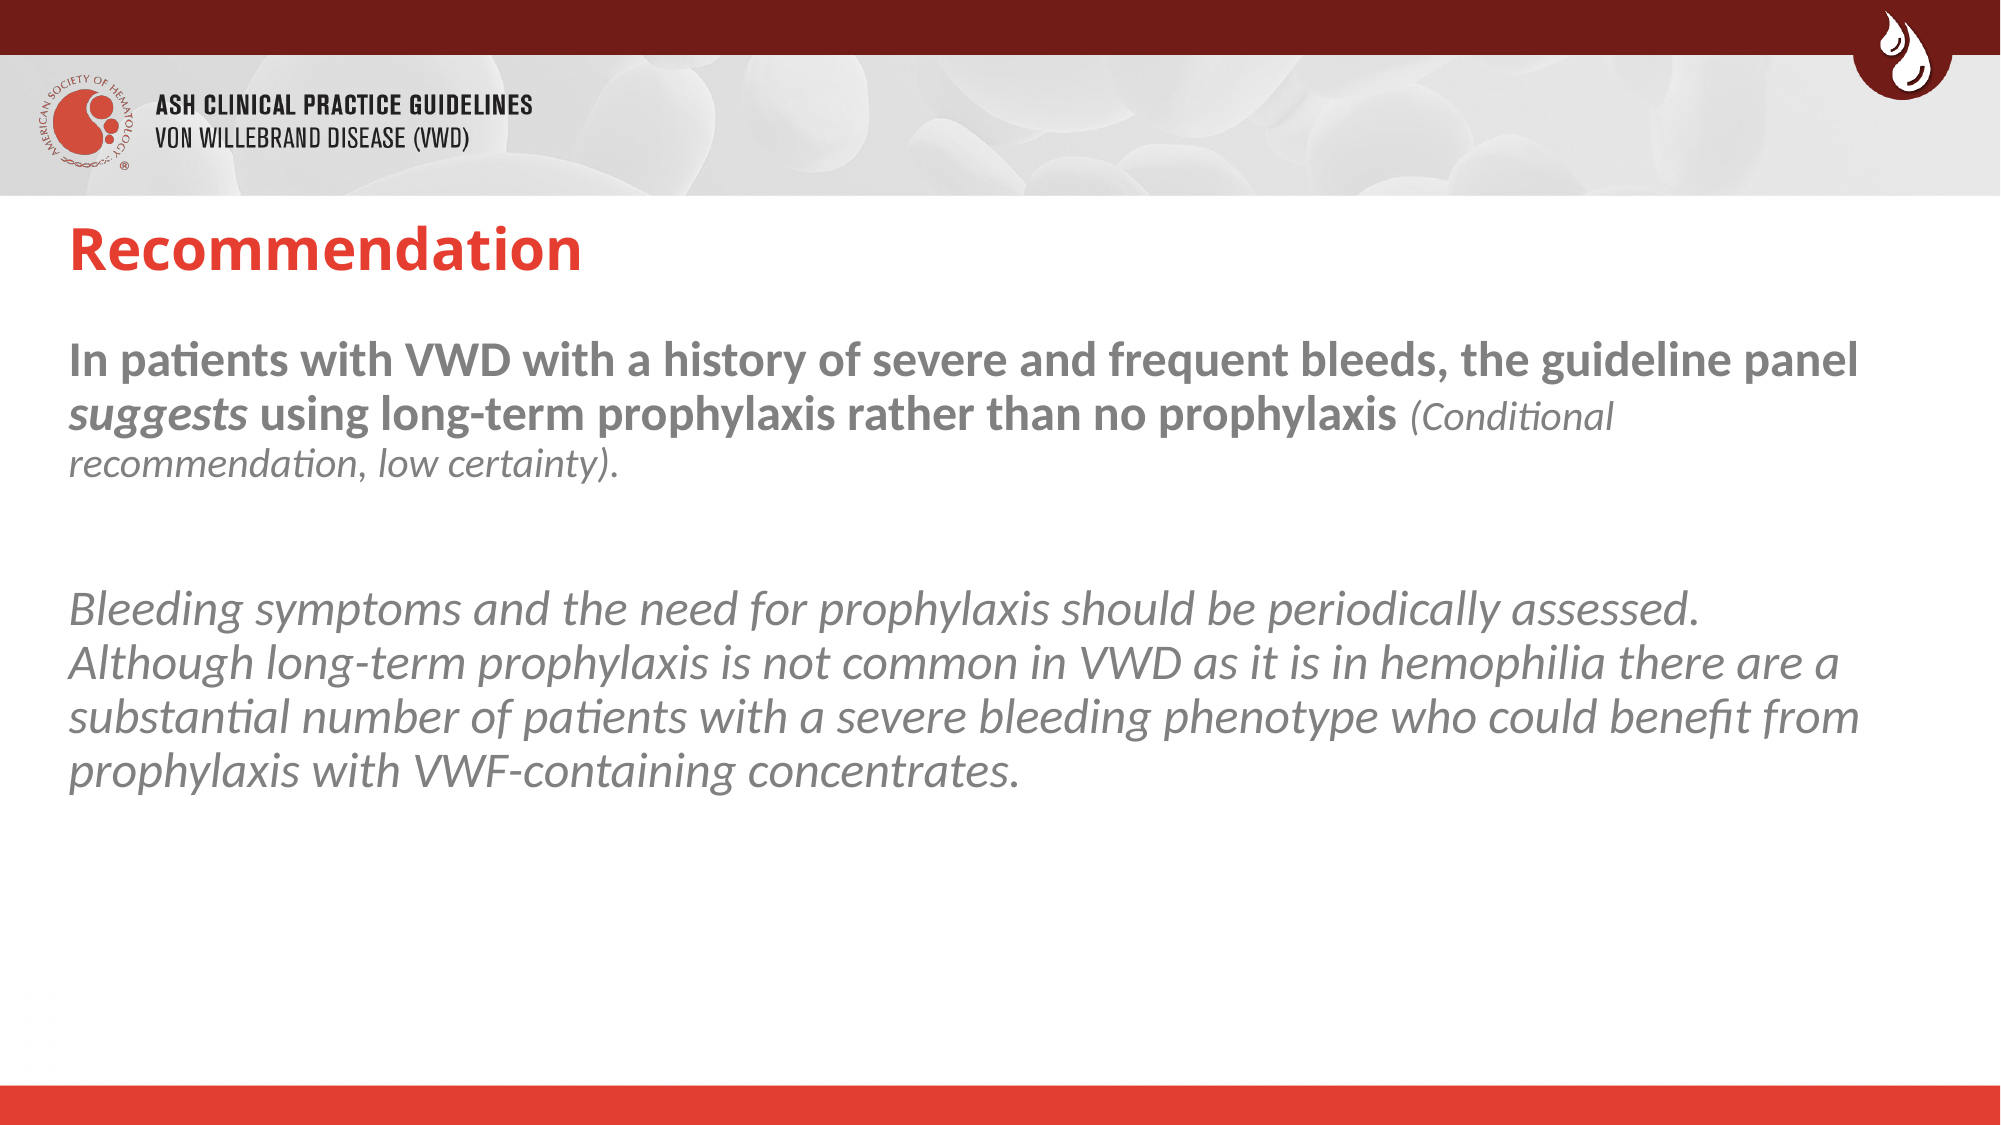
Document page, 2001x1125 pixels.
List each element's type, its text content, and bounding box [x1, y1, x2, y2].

title Recommendation [68, 219, 1869, 333]
list In patients with VWD with a history of severe and frequent bleeds, the guideline panel suggests using long-term prophylaxis rather than no prophylaxis (Conditional recommendation, low certainty). Bleeding symptoms and the need for prophylaxis should be periodically assessed. Although long-term prophylaxis is not common in VWD as it is in hemophilia there are a substantial number of patients with a severe bleeding phenotype who could benefit from prophylaxis with VWF-containing concentrates. [68, 333, 1869, 983]
picture [0, 0, 2001, 1125]
